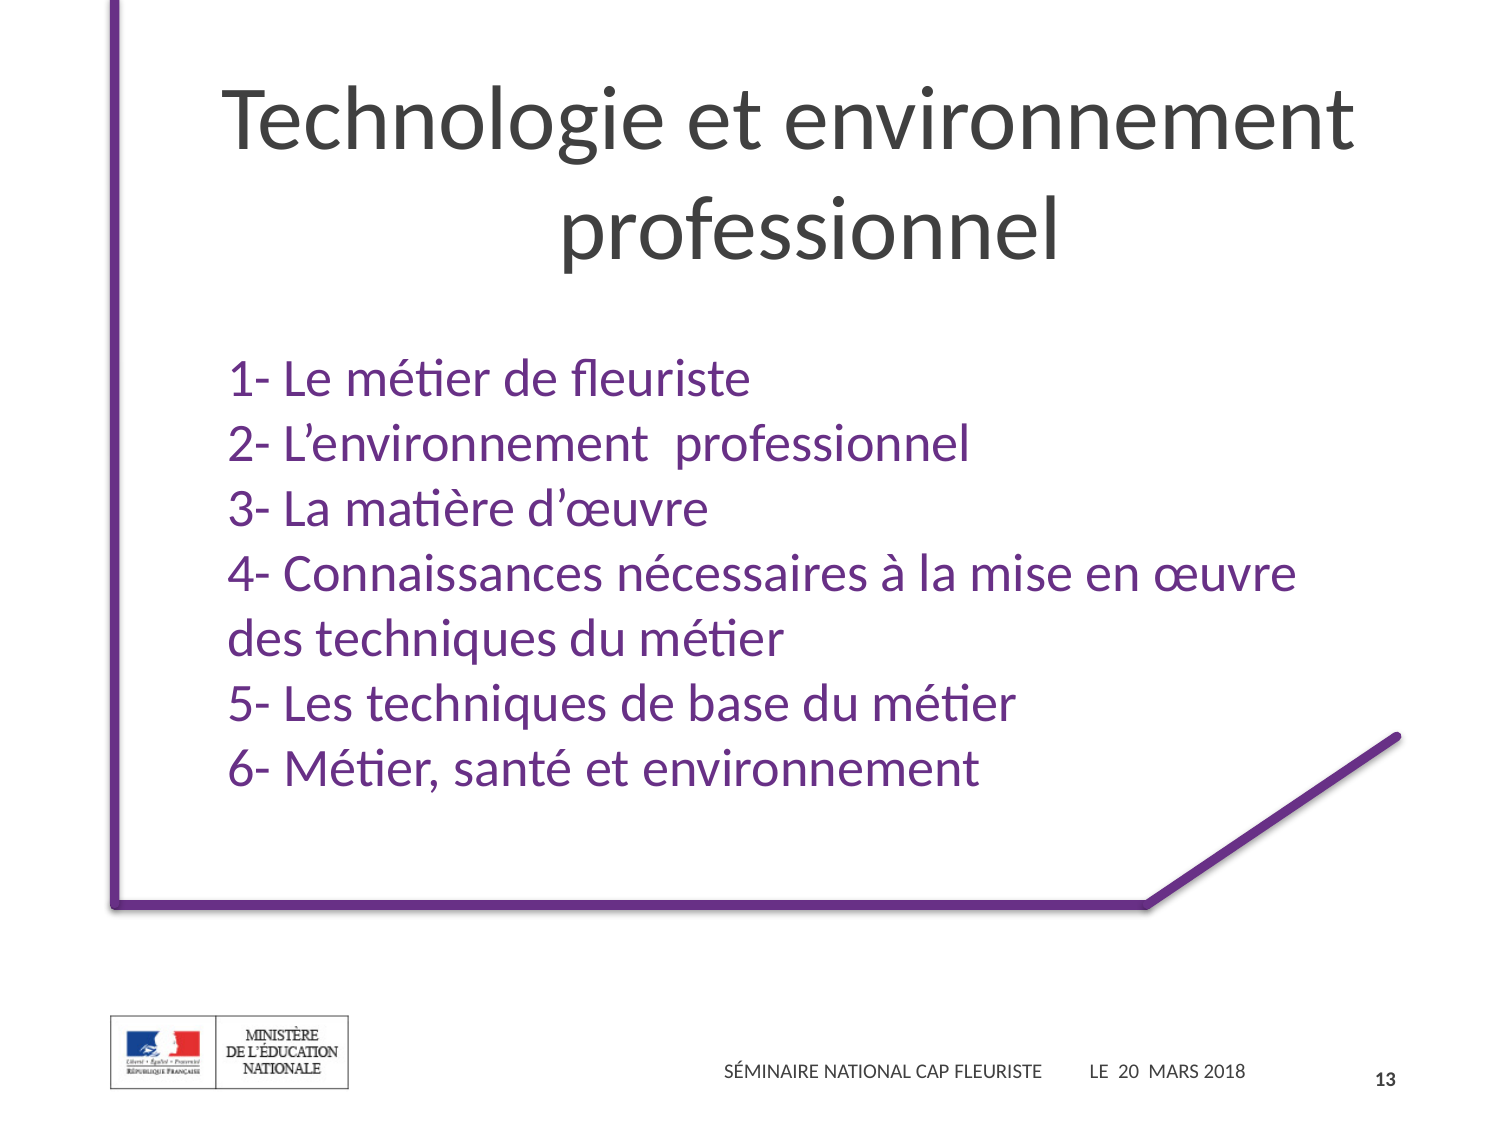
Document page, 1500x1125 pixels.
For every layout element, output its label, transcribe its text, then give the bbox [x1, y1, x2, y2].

text_box Technologie et environnement professionnel [162, 0, 1458, 335]
slide_number 13 [1344, 1048, 1411, 1109]
subtitle 1- Le métier de fleuriste 2- L’environnement professionnel 3- La matière d’œuvre 4- Connaissances nécessaires à la mise en œuvre des techniques du métier 5- Les techniques de base du métier 6- Métier, santé et environnement [212, 334, 1345, 888]
picture [109, 1006, 350, 1100]
